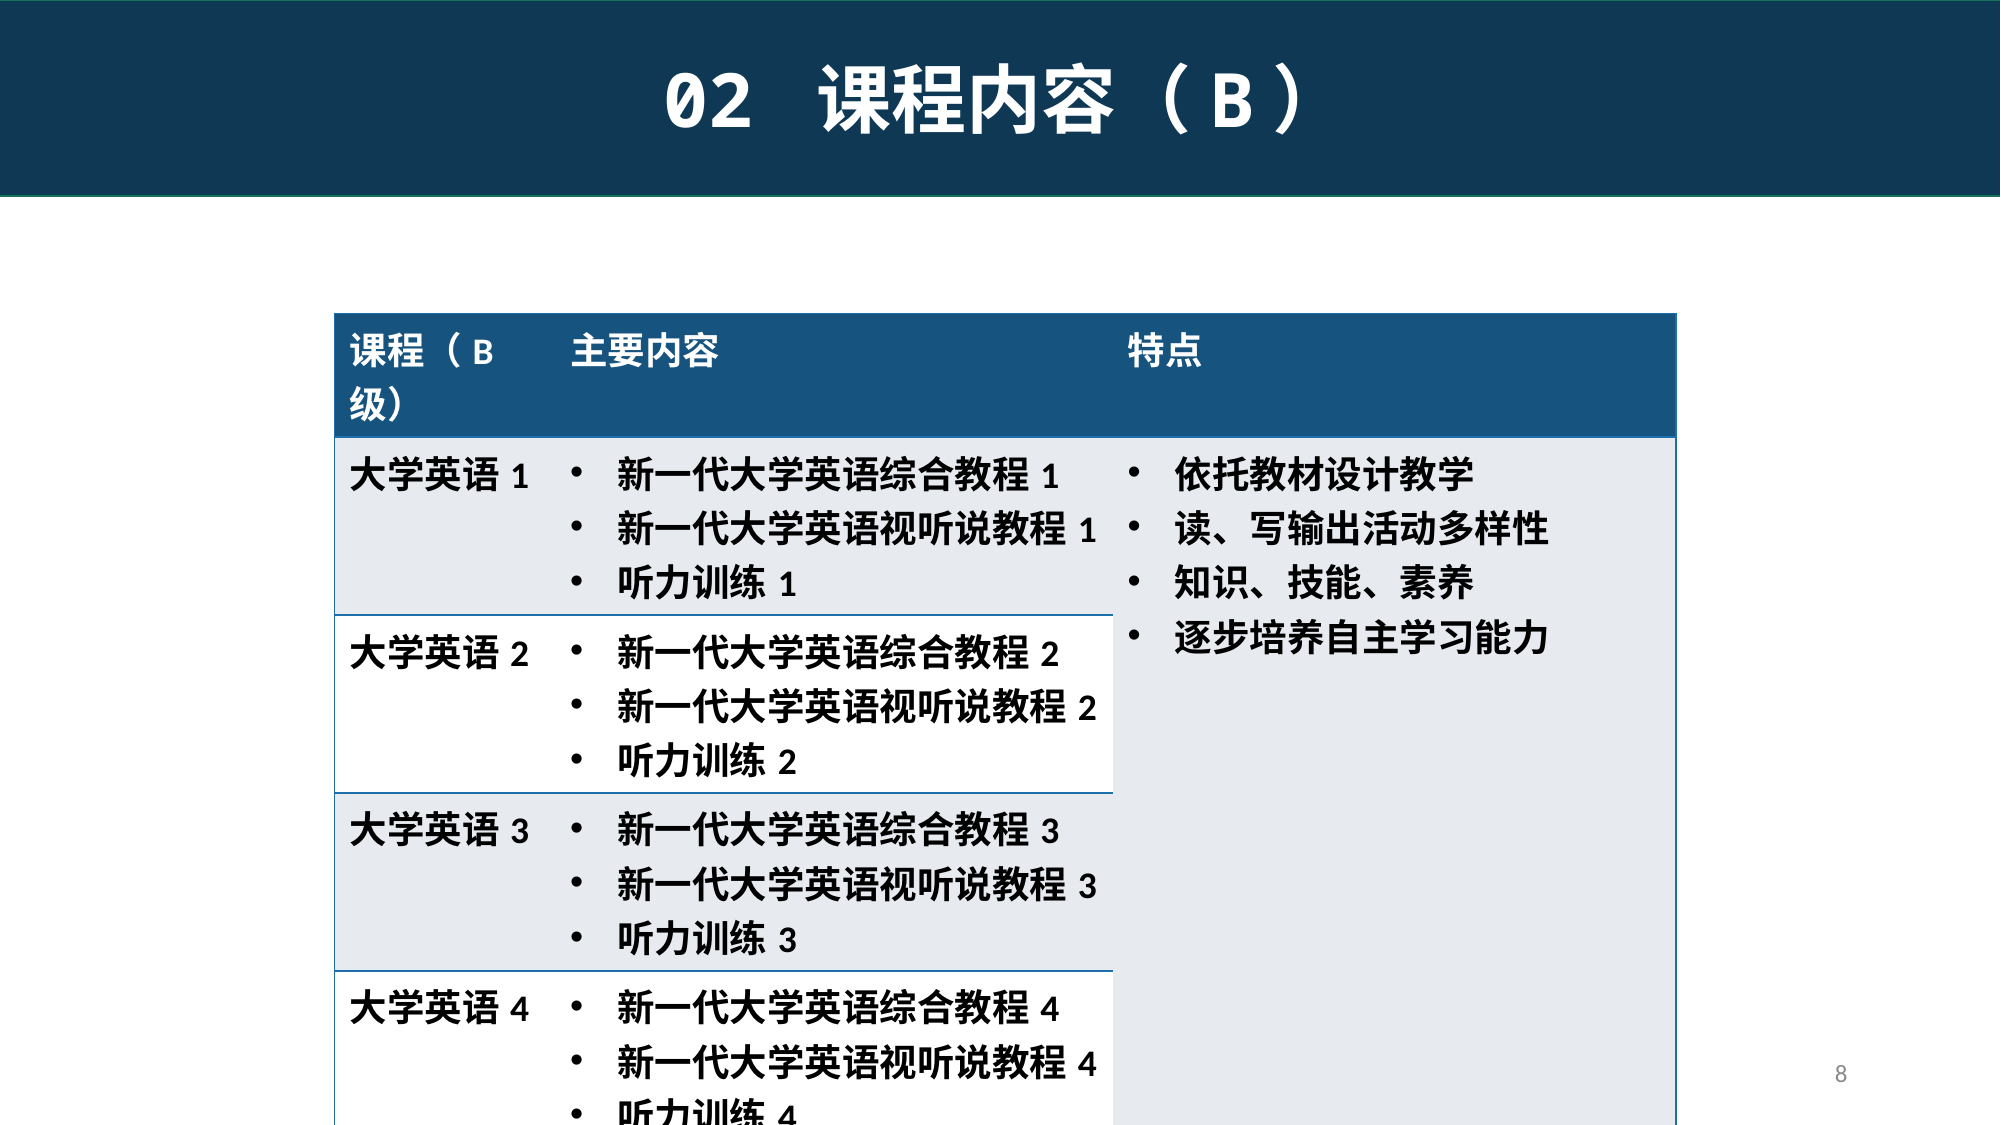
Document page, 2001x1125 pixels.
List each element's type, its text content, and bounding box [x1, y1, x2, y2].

table_cell 新一代大学英语综合教程2 新一代大学英语视听说教程2 听力训练2 [555, 616, 1113, 792]
slide_number 7 [1677, 1042, 1863, 1103]
table_header 主要内容 [555, 314, 1113, 436]
table_cell 新一代大学英语综合教程3 新一代大学英语视听说教程3 听力训练3 [555, 794, 1113, 970]
table_cell 新一代大学英语综合教程4 新一代大学英语视听说教程4 听力训练4 [555, 972, 1113, 1125]
table_cell 大学英语2 [335, 616, 555, 792]
table_header 课程（B级） [335, 314, 555, 436]
table_cell 新一代大学英语综合教程1 新一代大学英语视听说教程1 听力训练1 [555, 438, 1113, 614]
table_cell 大学英语1 [335, 438, 555, 614]
table_header 特点 [1113, 314, 1675, 436]
table_cell 大学英语3 [335, 794, 555, 970]
table_cell 依托教材设计教学 读、写输出活动多样性 知识、技能、素养 逐步培养自主学习能力 [1113, 438, 1675, 1125]
table_cell 大学英语4 [335, 972, 555, 1125]
text_box 02 课程内容（B） [0, 0, 2000, 197]
